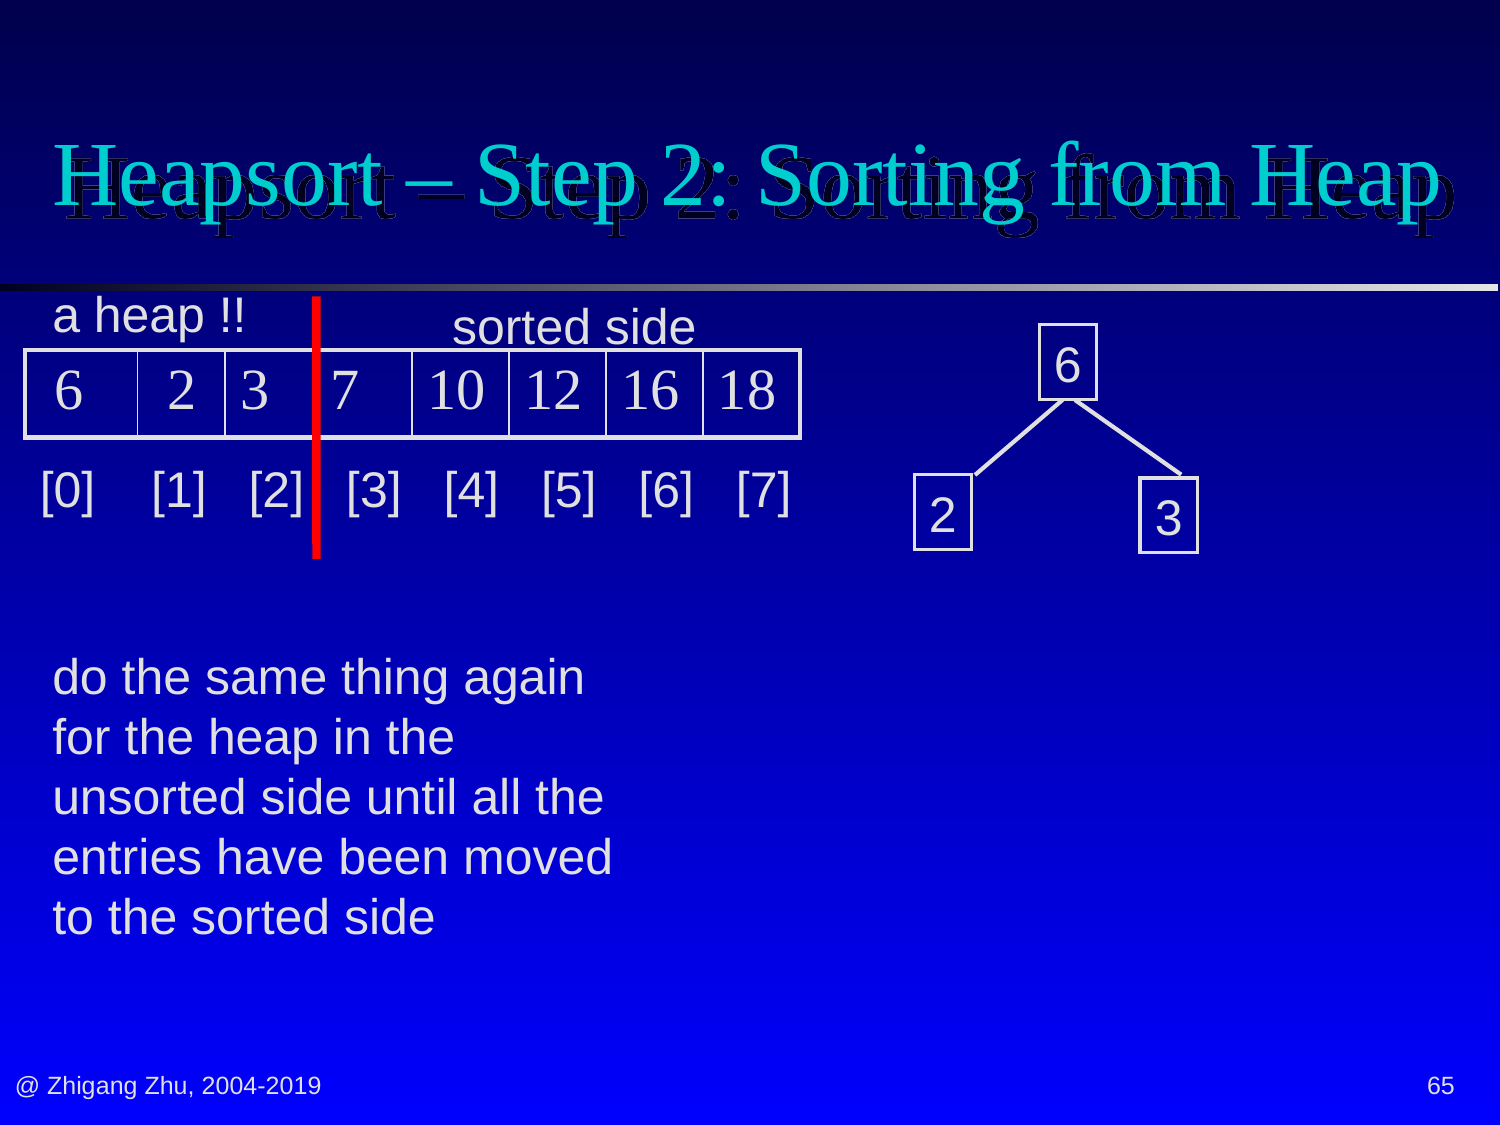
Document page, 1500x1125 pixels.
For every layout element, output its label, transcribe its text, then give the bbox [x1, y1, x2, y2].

table_header 12 [510, 363, 605, 435]
table_header 3 [226, 352, 315, 435]
table_header 18 [704, 363, 798, 435]
text_box sorted side [437, 287, 963, 363]
table_header 2 [138, 352, 224, 435]
table_header 16 [607, 363, 702, 435]
text_box do the same thing again for the heap in the unsorted side until all the entries have been moved to the sorted side [37, 637, 650, 953]
text_box 3 [1140, 478, 1198, 553]
text_box a heap !! [37, 274, 688, 350]
table_header 7 [317, 352, 411, 435]
title Heapsort – Step 2: Sorting from Heap [36, 74, 1488, 263]
text_box 2 [914, 474, 972, 550]
text_box 6 [1039, 324, 1097, 400]
text_box [0] [1] [2] [3] [4] [5] [6] [7] [24, 449, 316, 525]
table_header 10 [413, 352, 508, 435]
table_header 6 [27, 352, 137, 435]
text_box [0] [1] [2] [3] [4] [5] [6] [7] [317, 449, 813, 525]
